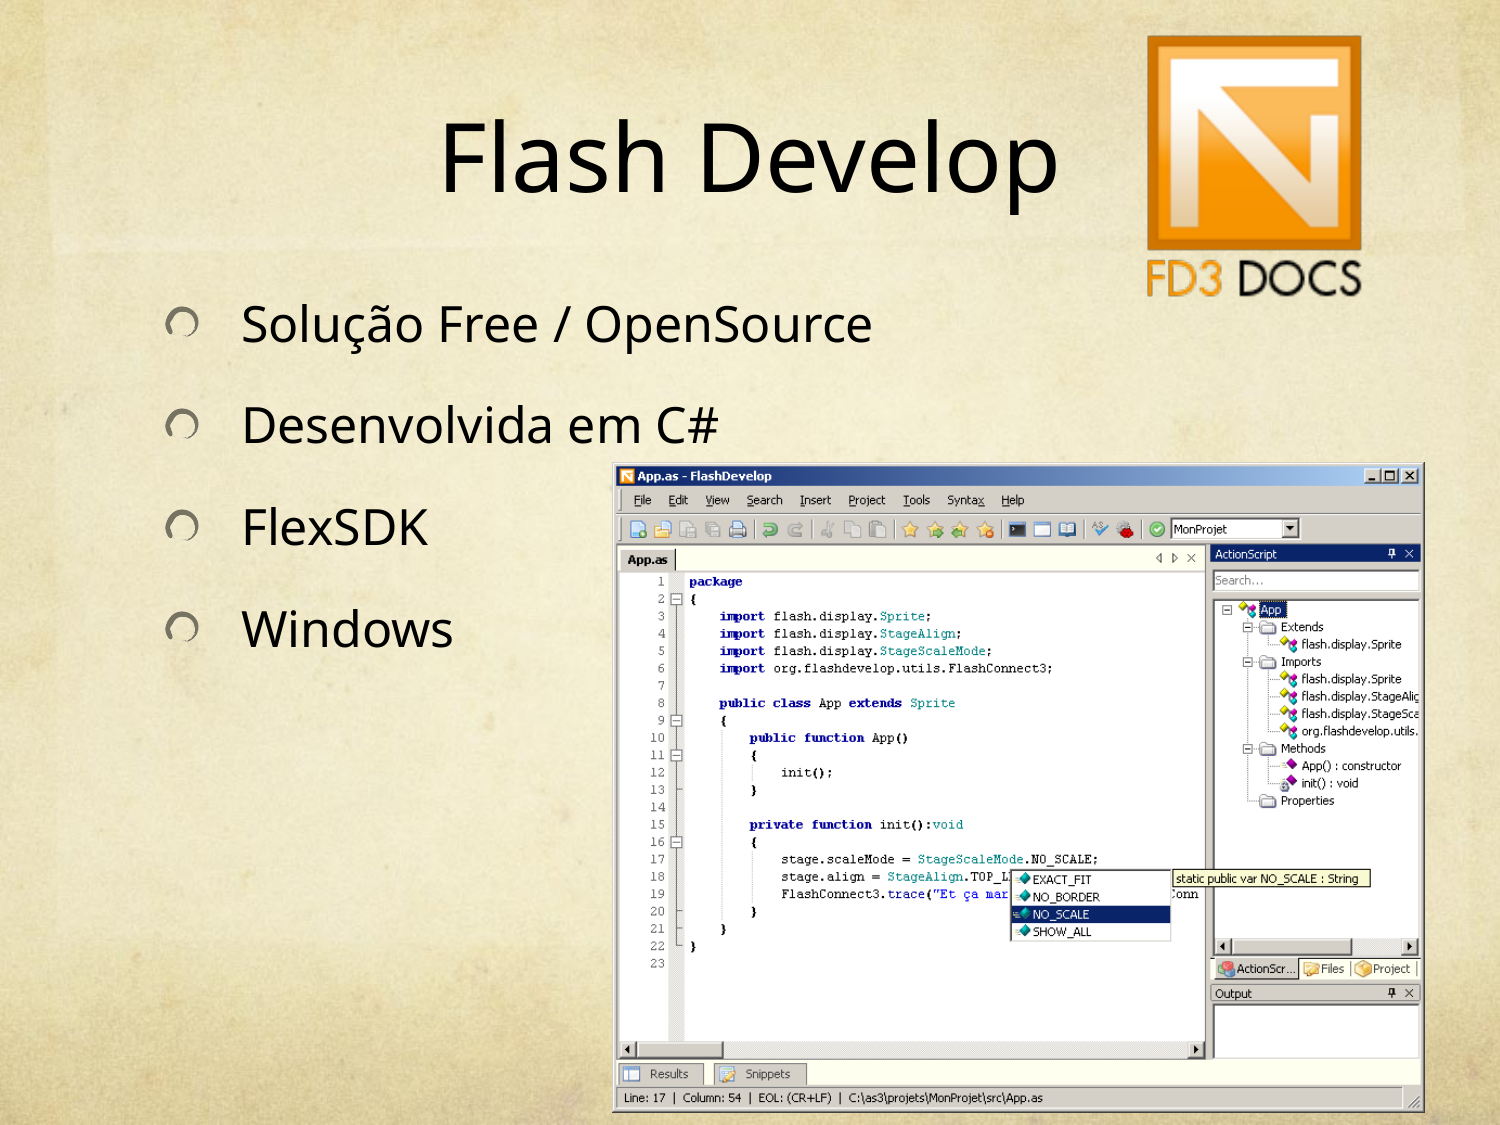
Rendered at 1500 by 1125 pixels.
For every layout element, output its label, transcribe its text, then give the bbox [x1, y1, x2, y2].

picture [0, 0, 1500, 1125]
list Solução Free / OpenSource Desenvolvida em C# FlexSDK Windows [150, 284, 1350, 950]
title Flash Develop [150, 82, 1101, 225]
